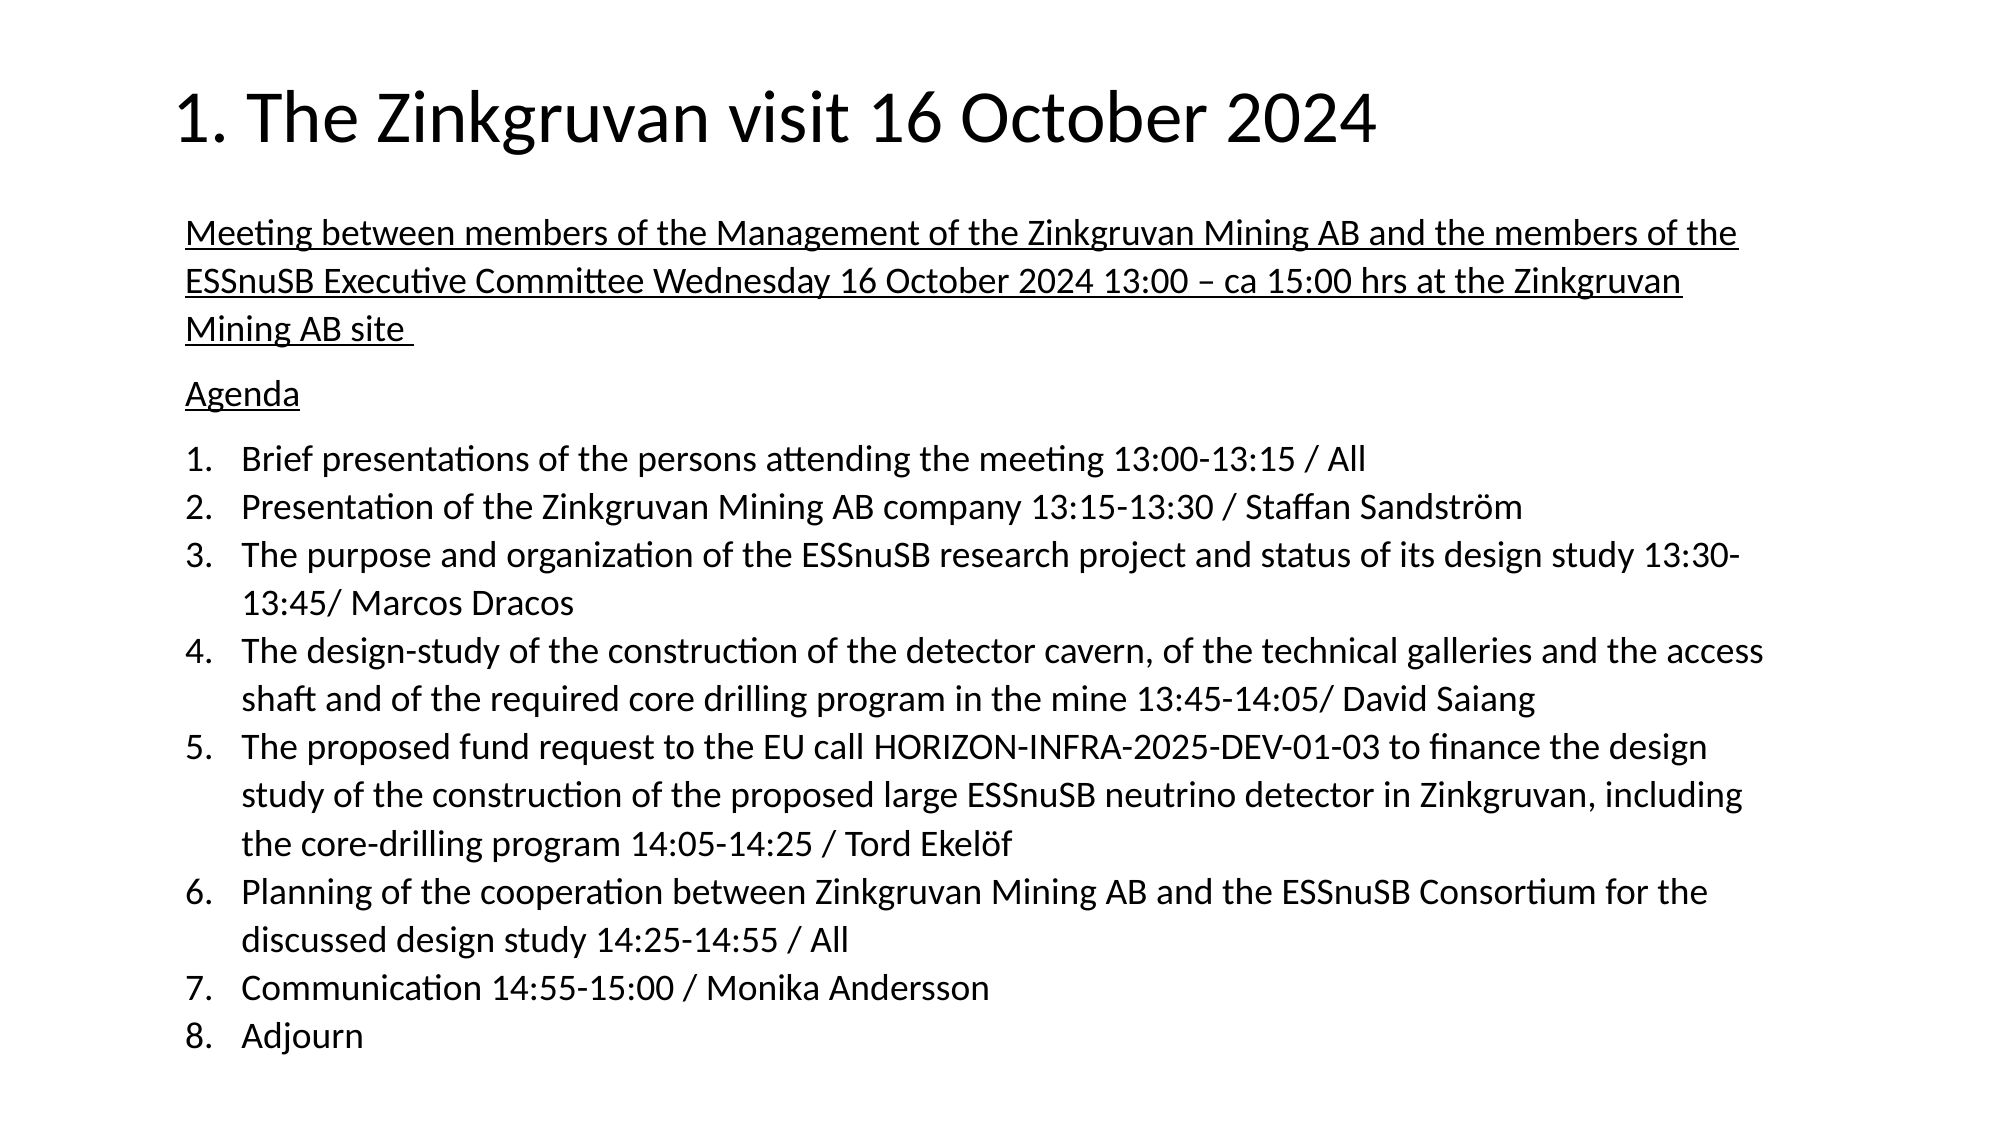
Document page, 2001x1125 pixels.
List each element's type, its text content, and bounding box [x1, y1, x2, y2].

text_box Meeting between members of the Management of the Zinkgruvan Mining AB and the members of the ESSnuSB Executive Committee Wednesday 16 October 2024 13:00 – ca 15:00 hrs at the Zinkgruvan Mining AB site Agenda Brief presentations of the persons attending the meeting 13:00-13:15 / All Presentation of the Zinkgruvan Mining AB company 13:15-13:30 / Staffan Sandström The purpose and organization of the ESSnuSB research project and status of its design study 13:30-13:45/ Marcos Dracos The design-study of the construction of the detector cavern, of the technical galleries and the access shaft and of the required core drilling program in the mine 13:45-14:05/ David Saiang The proposed fund request to the EU call HORIZON-INFRA-2025-DEV-01-03 to finance the design study of the construction of the proposed large ESSnuSB neutrino detector in Zinkgruvan, including the core-drilling program 14:05-14:25 / Tord Ekelöf Planning of the cooperation between Zinkgruvan Mining AB and the ESSnuSB Consortium for the discussed design study 14:25-14:55 / All Communication 14:55-15:00 / Monika Andersson Adjourn [170, 197, 1788, 1064]
text_box 1. The Zinkgruvan visit 16 October 2024 [157, 15, 1394, 166]
